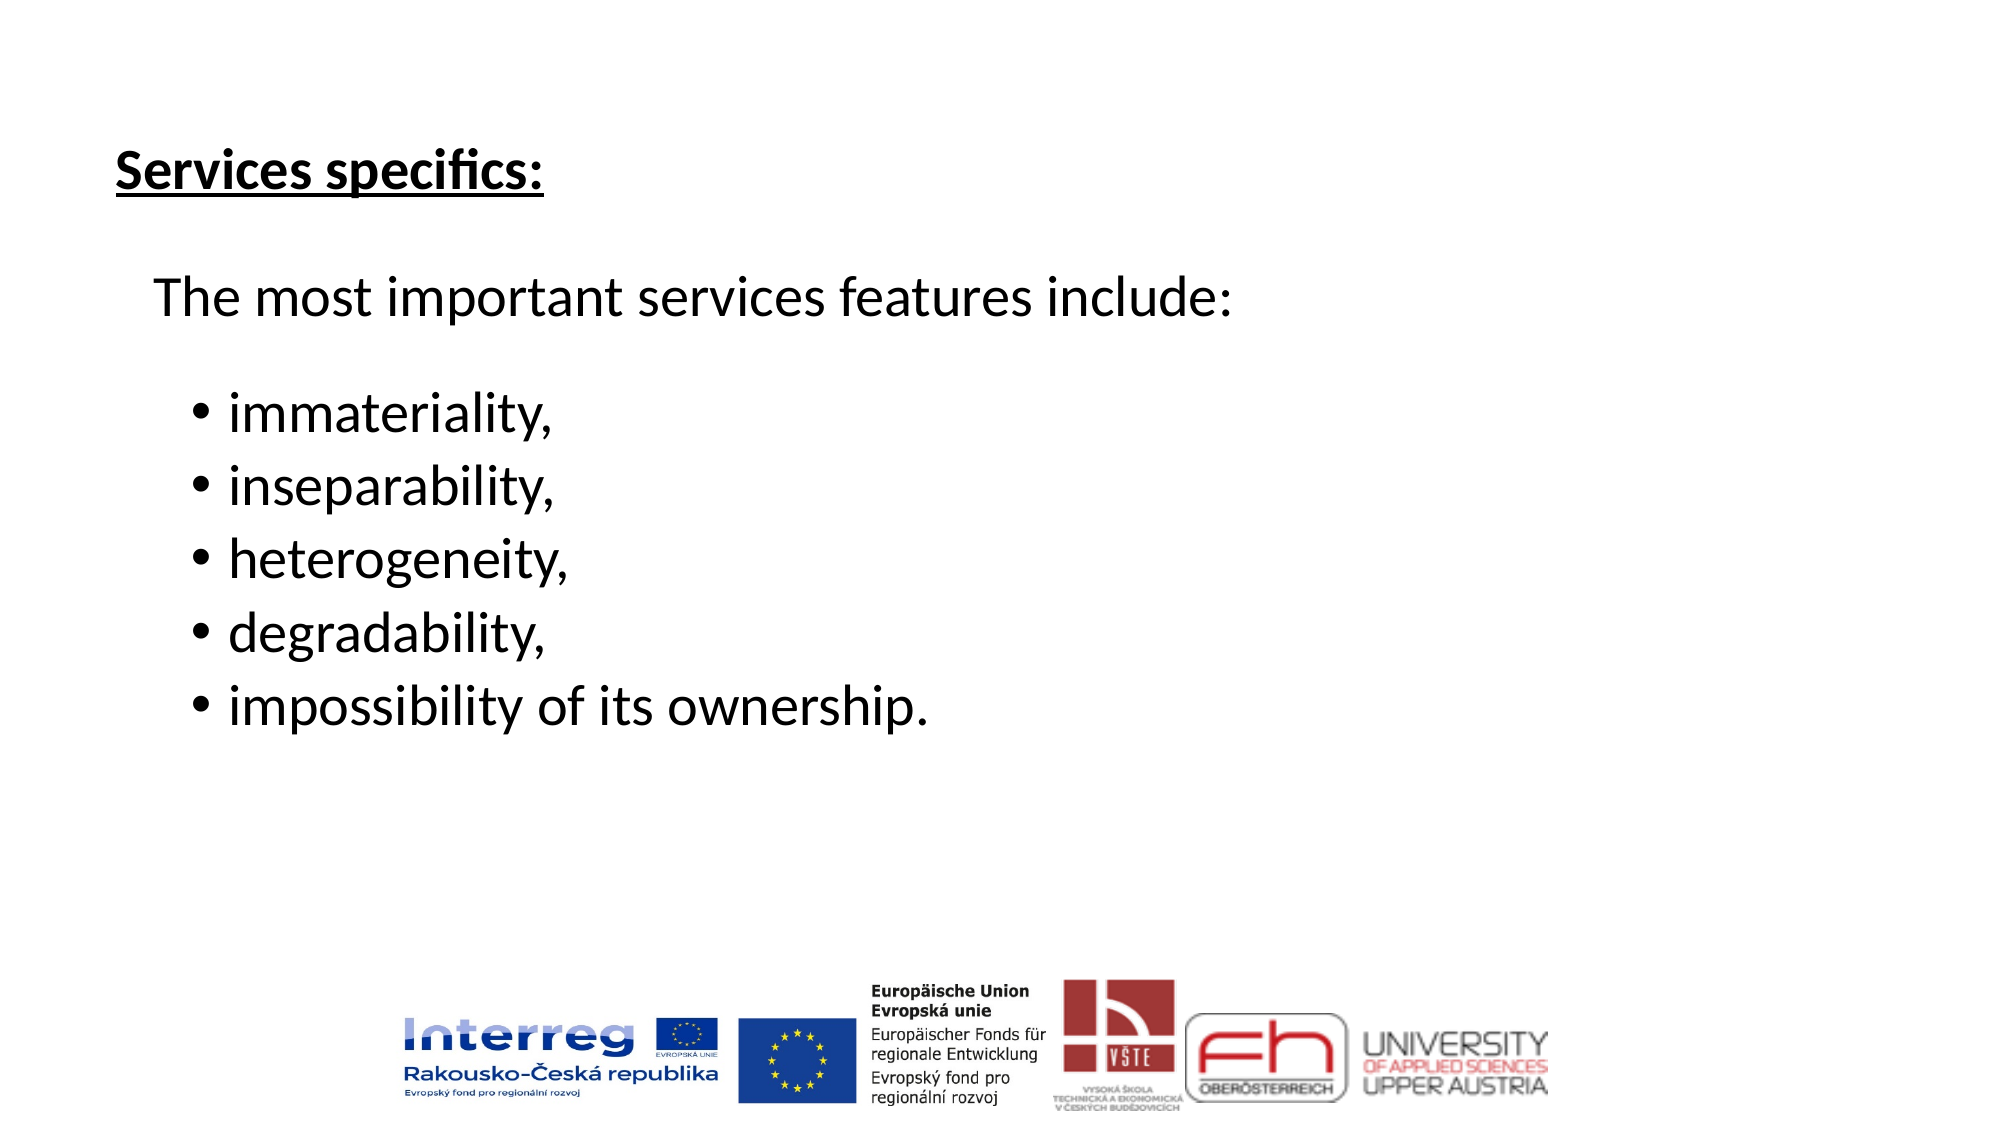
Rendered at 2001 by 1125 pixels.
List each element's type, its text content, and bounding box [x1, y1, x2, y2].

picture [374, 984, 1046, 1125]
picture [1053, 979, 1184, 1111]
picture [1185, 1013, 1548, 1103]
list Services specifics: The most important services features include: immateriality, inseparability, heterogeneity, degradability, impossibility of its ownership. [100, 131, 1863, 1014]
